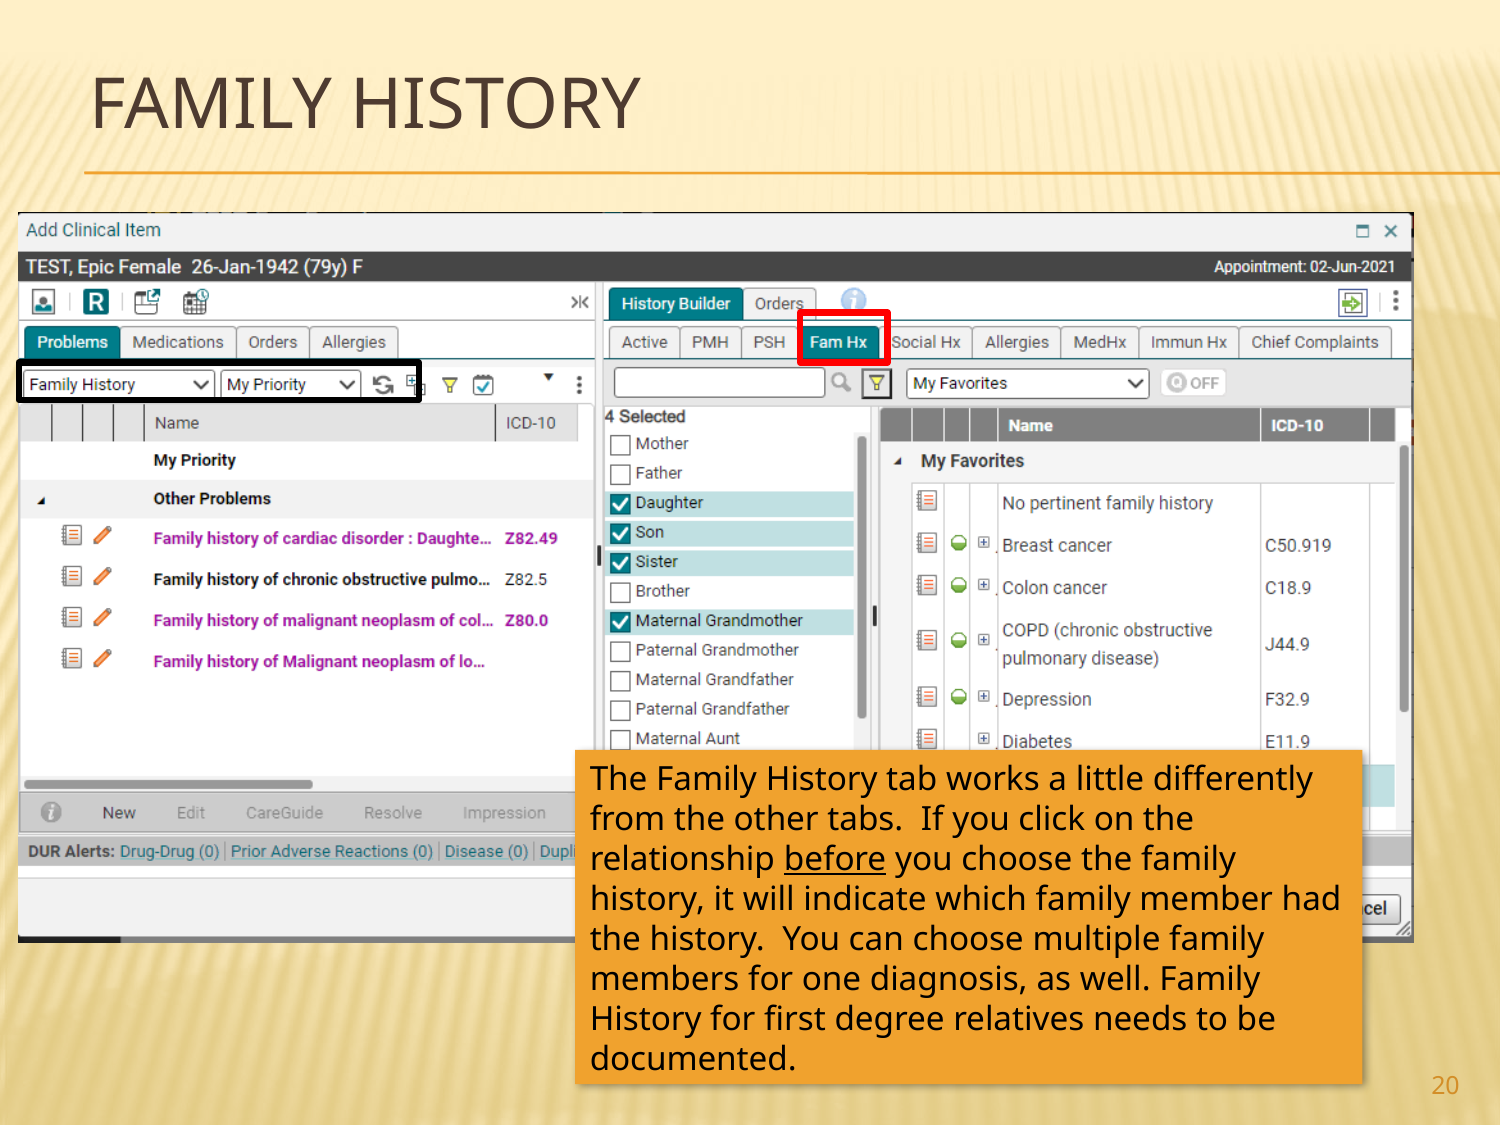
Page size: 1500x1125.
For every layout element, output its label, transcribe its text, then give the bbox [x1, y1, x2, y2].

text_box The Family History tab works a little differently from the other tabs. If you click on the relationship before you choose the family history, it will indicate which family member had the history. You can choose multiple family members for one diagnosis, as well. Family History for first degree relatives needs to be documented. [575, 961, 1363, 1085]
slide_number 20 [1350, 1061, 1475, 1103]
title Family history [75, 50, 1413, 150]
picture [18, 212, 1414, 943]
